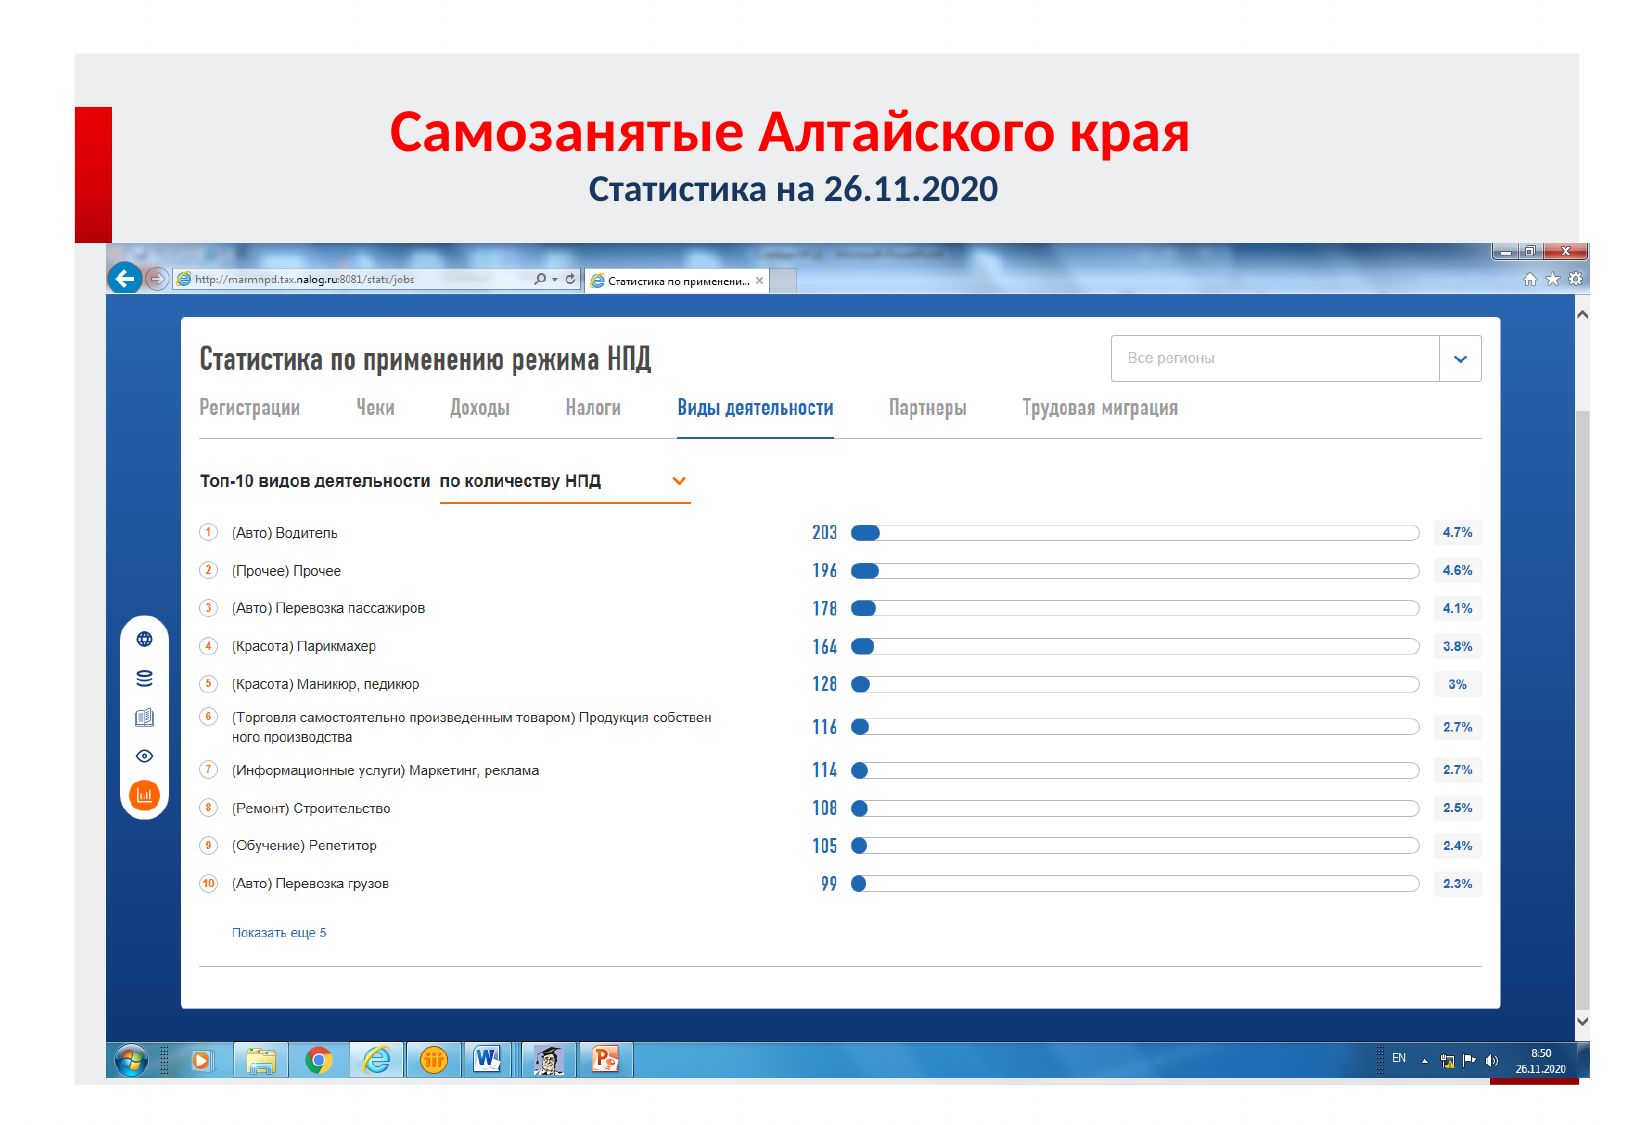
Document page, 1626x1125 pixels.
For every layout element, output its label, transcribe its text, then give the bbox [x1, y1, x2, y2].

picture [0, 0, 1625, 1125]
slide_number 4 [1479, 1085, 1590, 1095]
title Самозанятые Алтайского края Статистика на 26.11.2020 [146, 82, 1451, 241]
